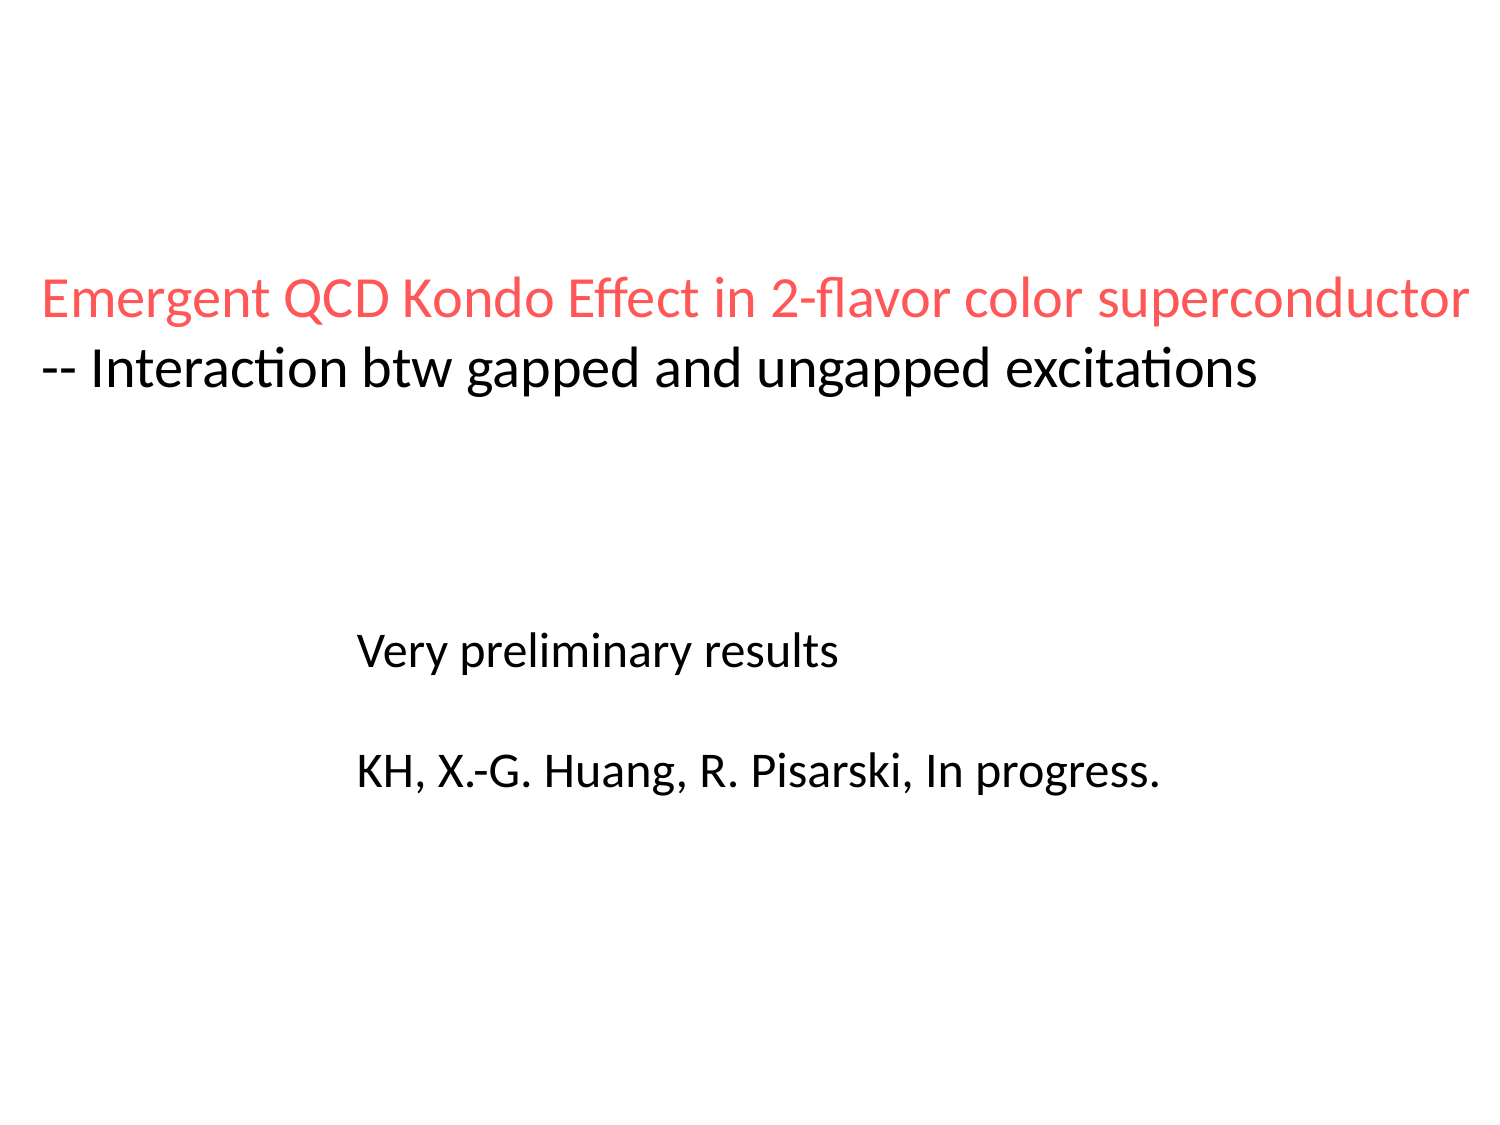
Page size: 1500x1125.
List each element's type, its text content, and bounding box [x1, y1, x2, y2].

text_box Very preliminary results KH, X.-G. Huang, R. Pisarski, In progress. [342, 609, 1177, 805]
text_box Emergent QCD Kondo Effect in 2-flavor color superconductor -- Interaction btw gapped and ungapped excitations [26, 252, 1487, 407]
